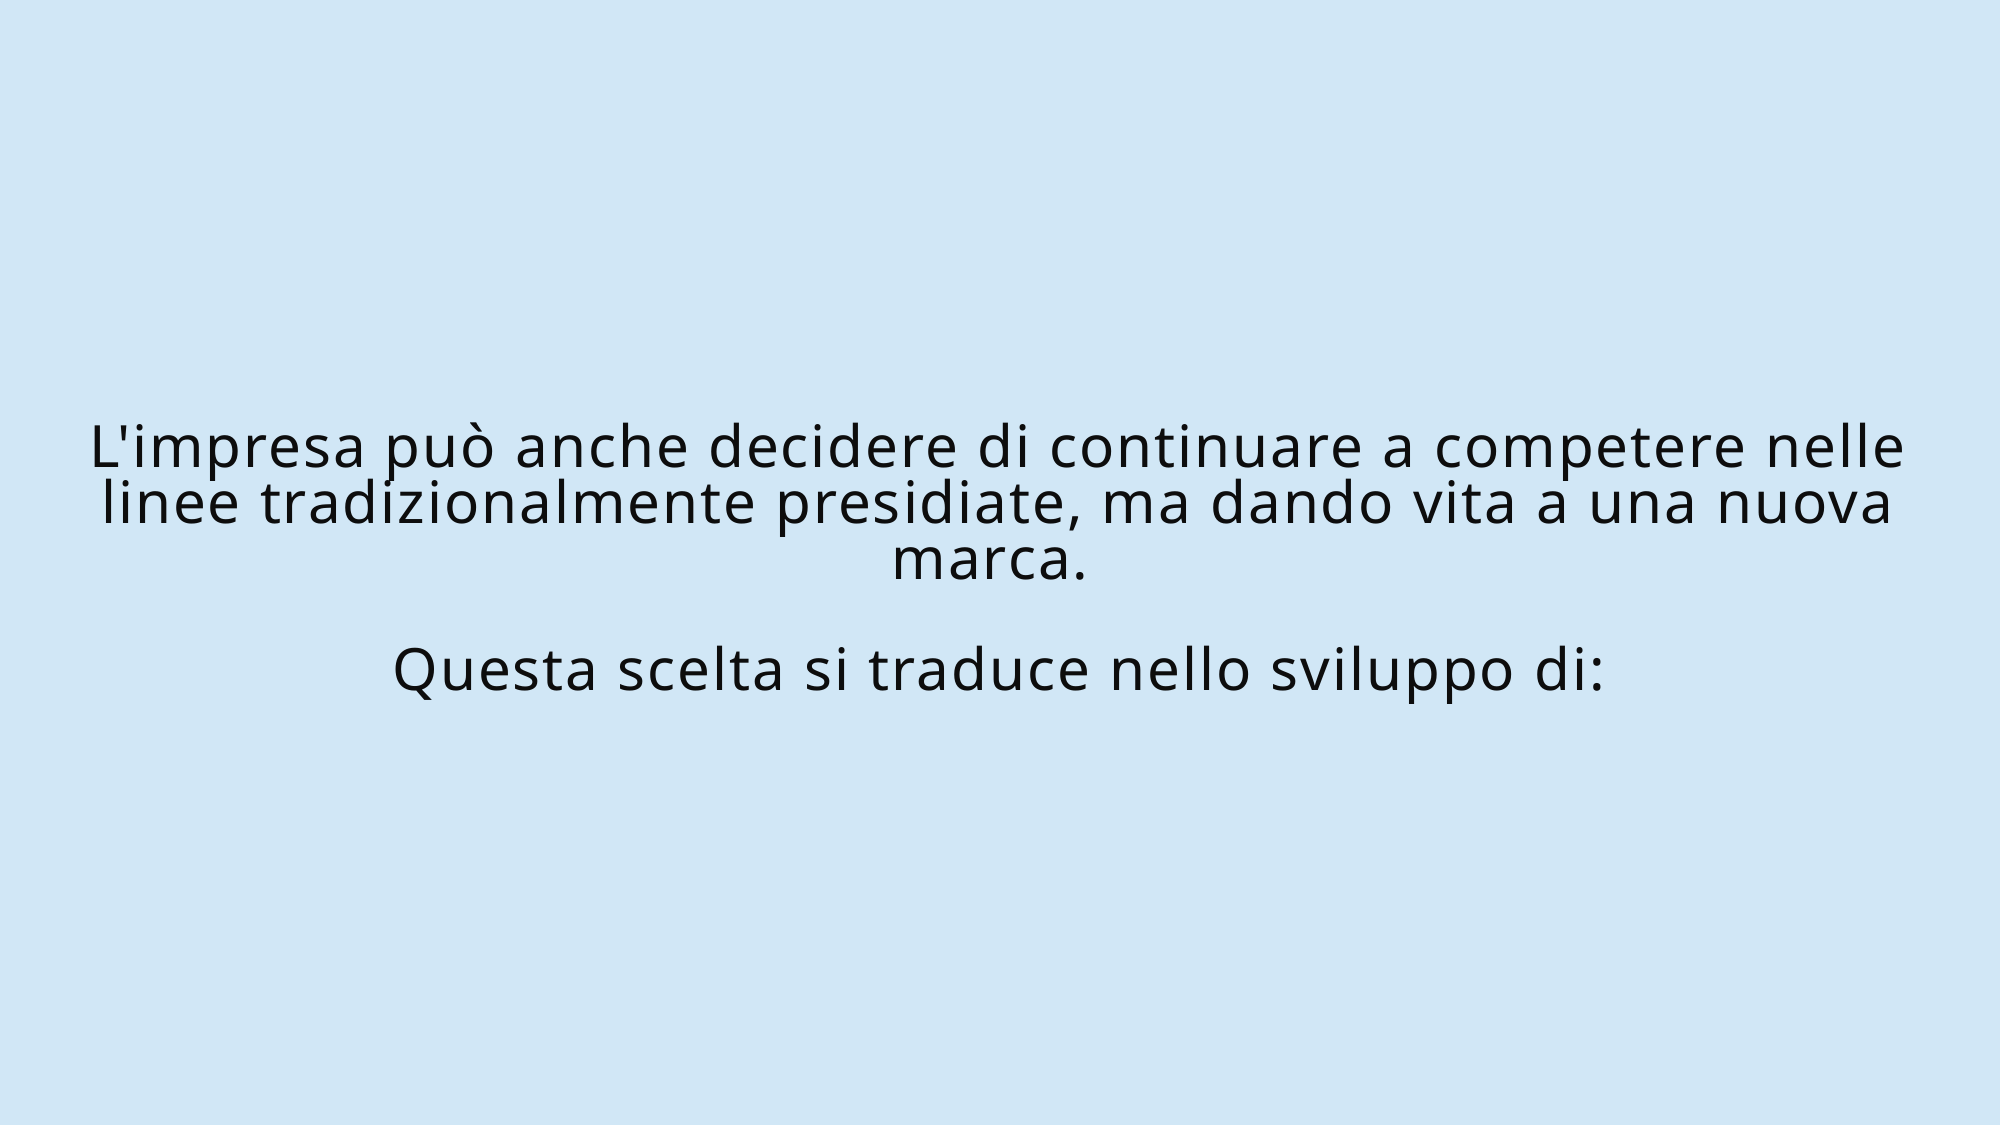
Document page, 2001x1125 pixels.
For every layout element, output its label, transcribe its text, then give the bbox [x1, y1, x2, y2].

title L'impresa può anche decidere di continuare a competere nelle linee tradizionalmente presidiate, ma dando vita a una nuova marca. Questa scelta si traduce nello sviluppo di: [63, 63, 1937, 1062]
